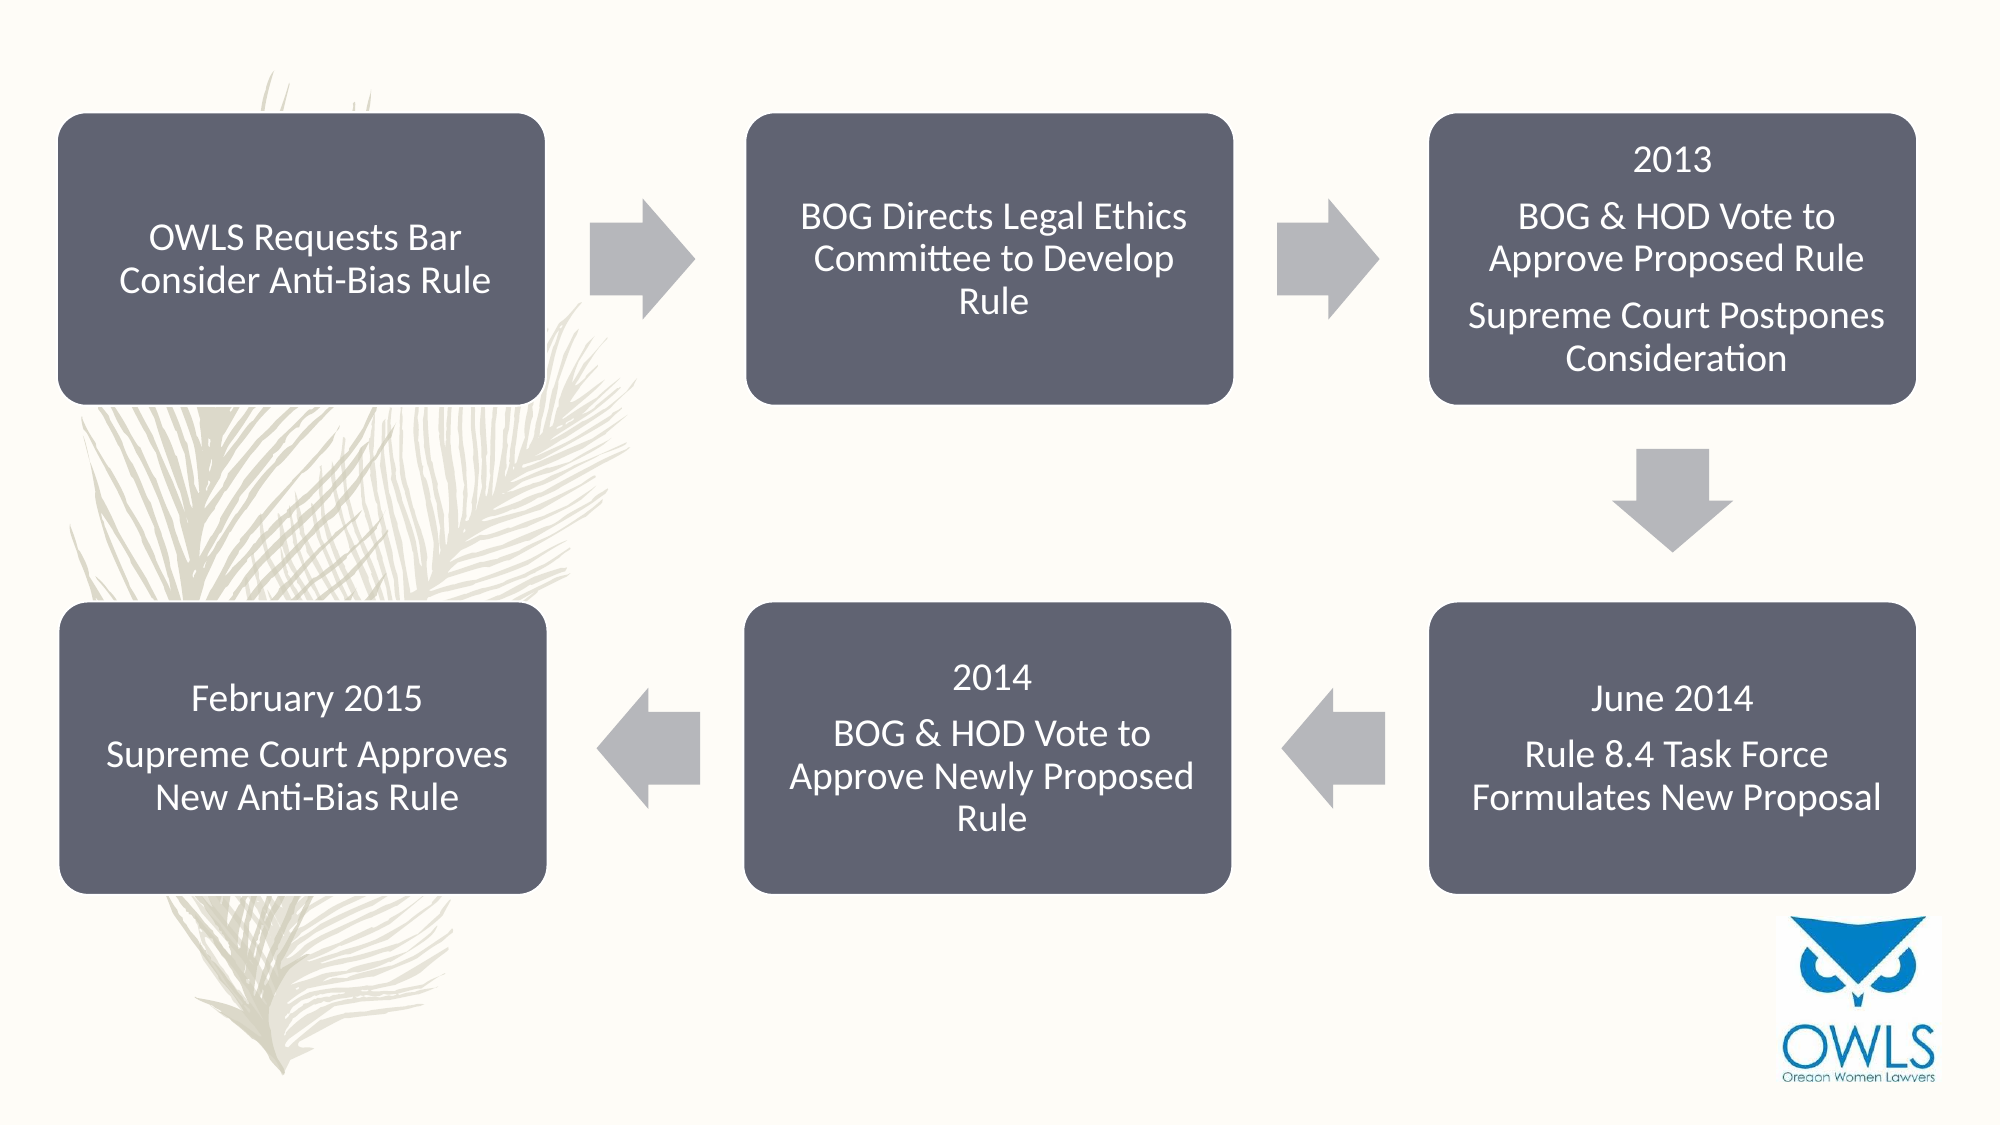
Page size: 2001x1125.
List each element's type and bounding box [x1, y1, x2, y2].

list [56, 24, 1920, 984]
picture [1776, 916, 1942, 1082]
